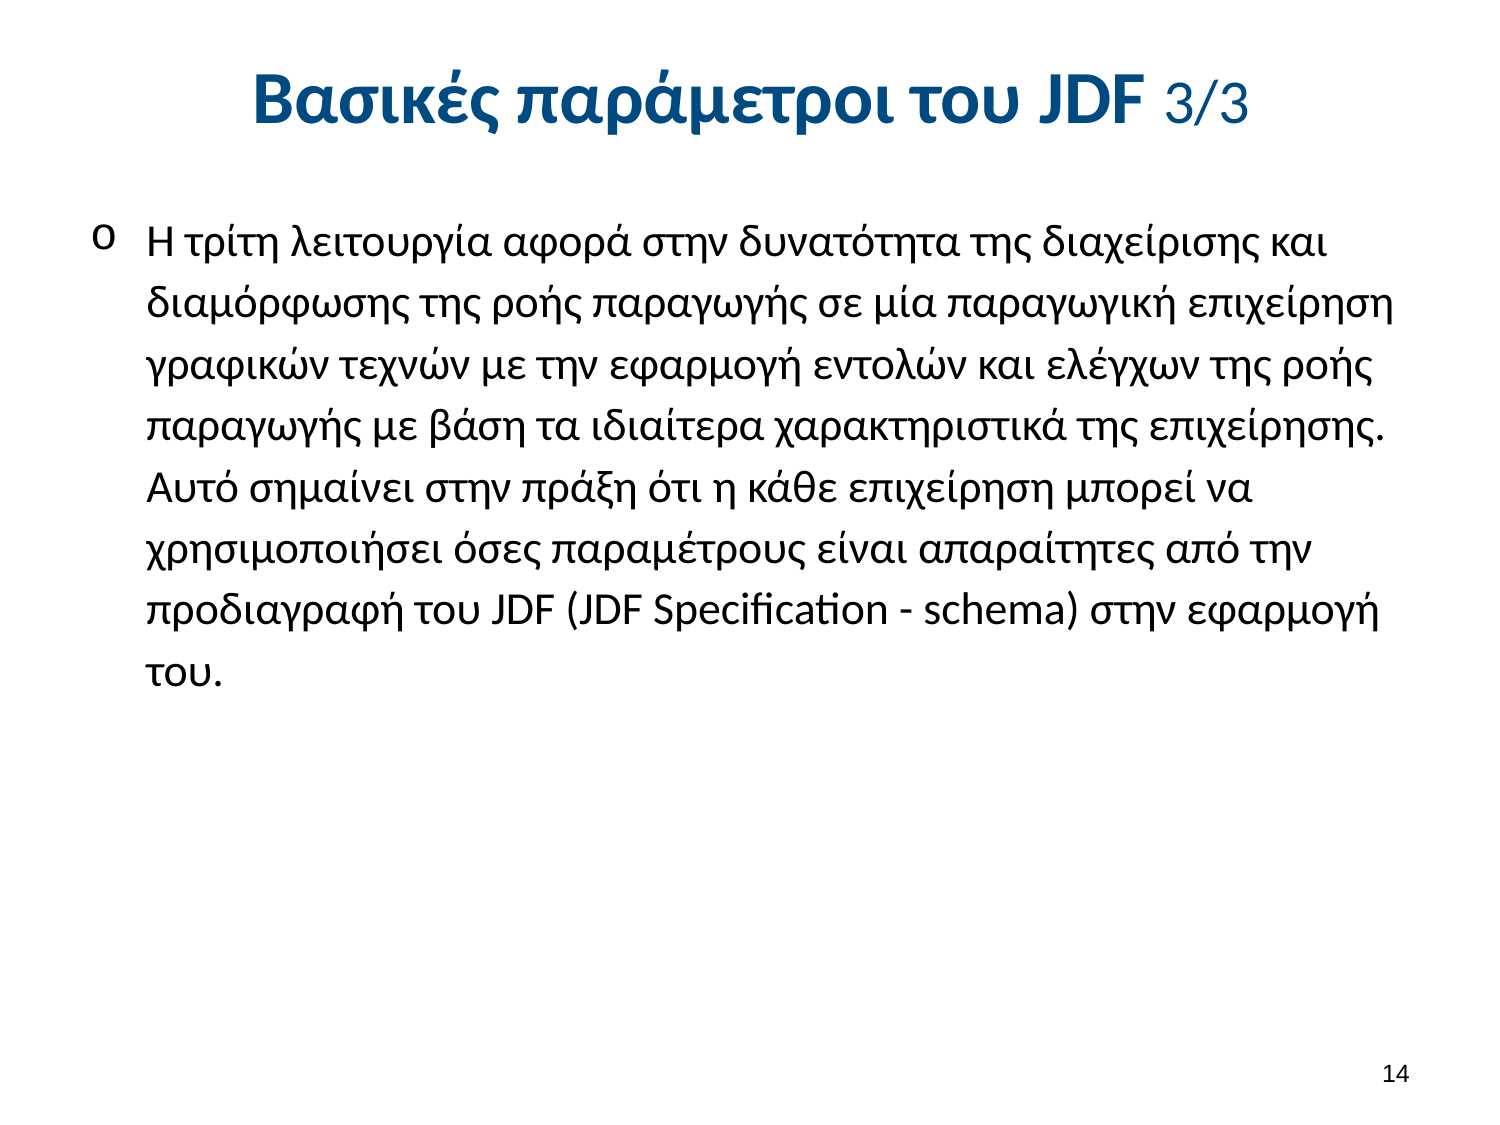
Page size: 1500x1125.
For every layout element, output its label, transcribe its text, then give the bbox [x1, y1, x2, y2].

list Η τρίτη λειτουργία αφορά στην δυνατότητα της διαχείρισης και διαμόρφωσης της ροής παραγωγής σε μία παραγωγική επιχείρηση γραφικών τεχνών με την εφαρμογή εντολών και ελέγχων της ροής παραγωγής με βάση τα ιδιαίτερα χαρακτηριστικά της επιχείρησης. Αυτό σημαίνει στην πράξη ότι η κάθε επιχείρηση μπορεί να χρησιμοποιήσει όσες παραμέτρους είναι απαραίτητες από την προδιαγραφή του JDF (JDF Specification - schema) στην εφαρμογή του. [75, 196, 1425, 1024]
slide_number 13 [1074, 1042, 1425, 1103]
title Βασικές παράμετροι του JDF 3/3 [76, 19, 1427, 169]
